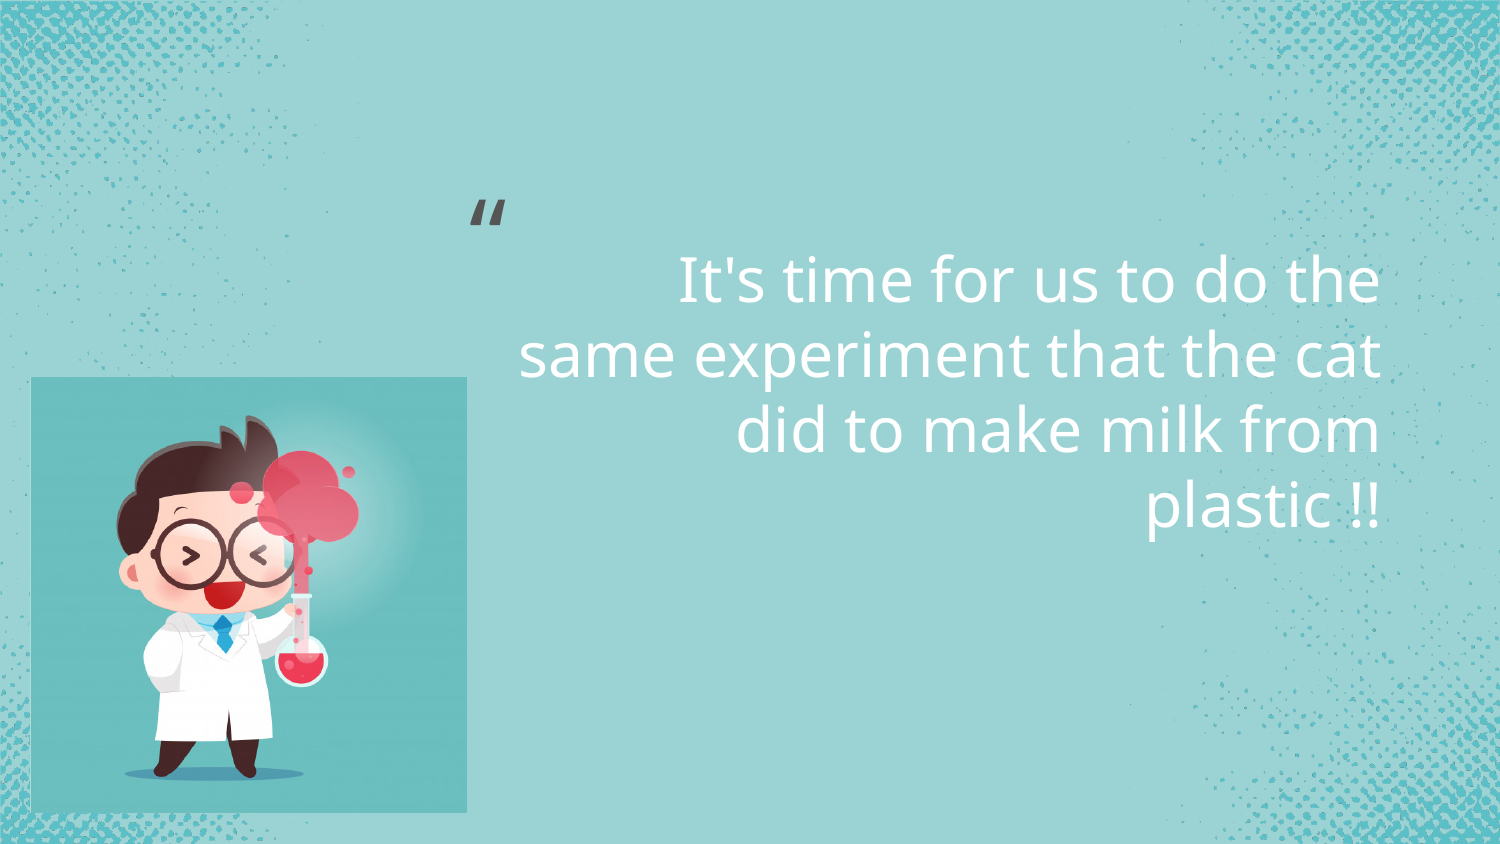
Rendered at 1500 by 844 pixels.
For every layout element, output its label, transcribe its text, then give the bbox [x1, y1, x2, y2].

picture [0, 0, 1500, 844]
list It's time for us to do the same experiment that the cat did to make milk from plastic !! [484, 203, 1436, 577]
title “ [434, 154, 542, 313]
